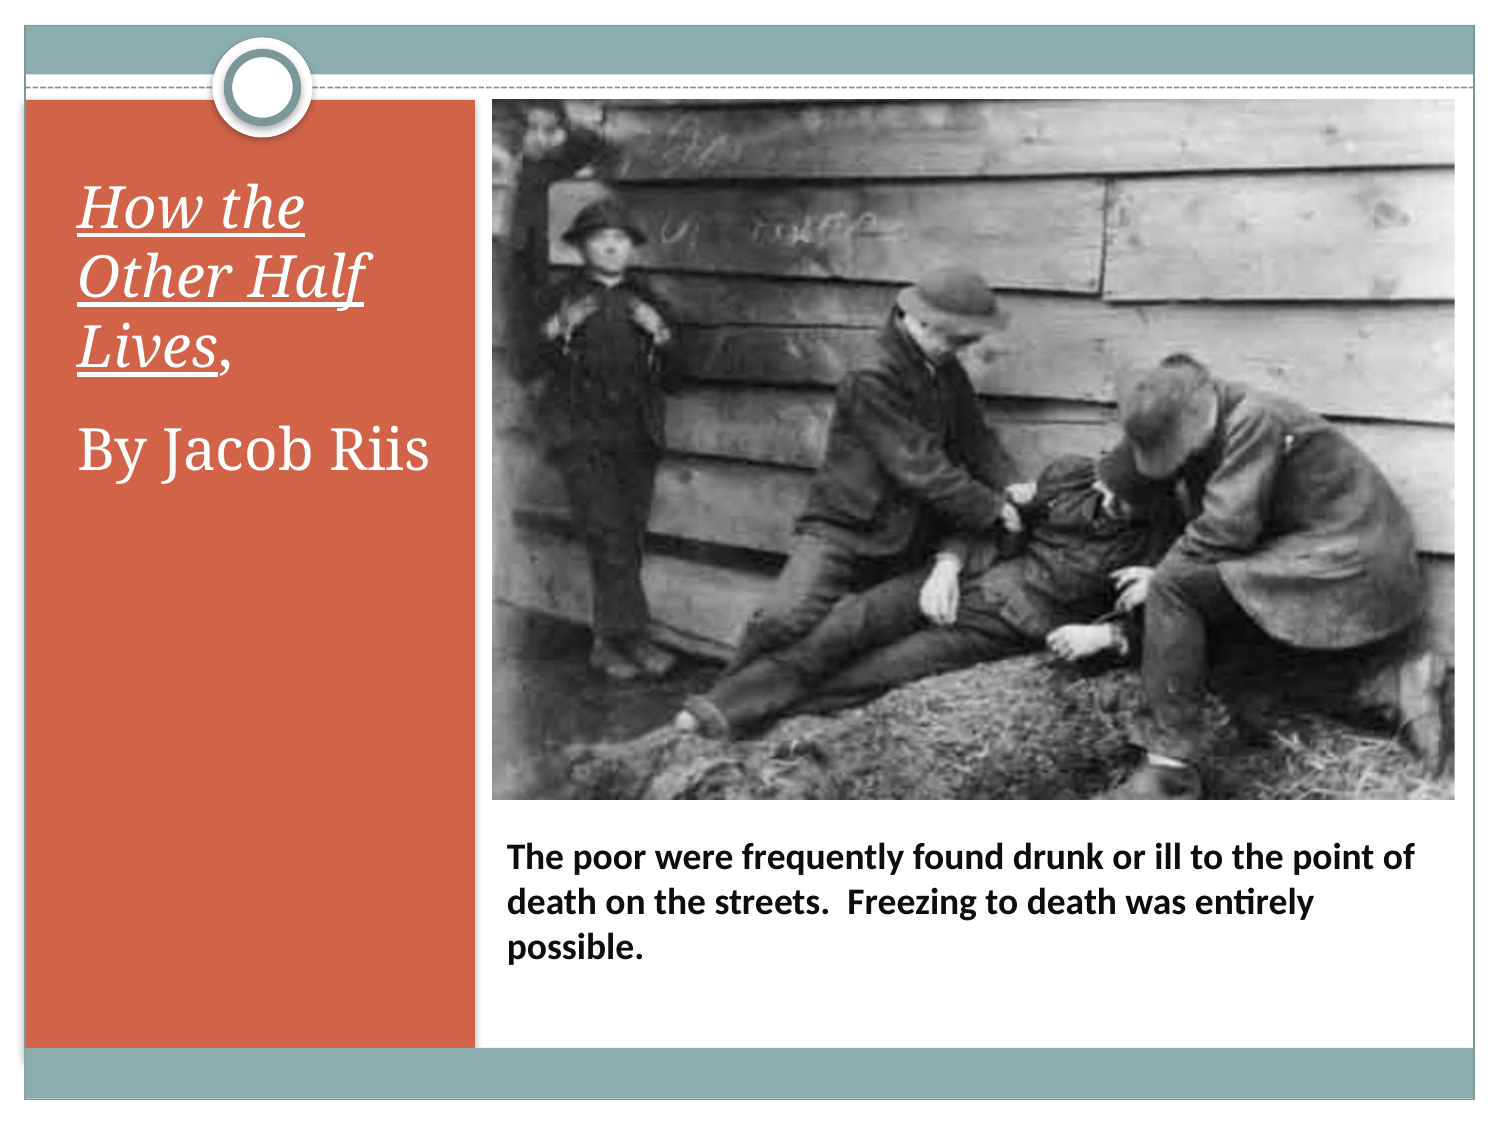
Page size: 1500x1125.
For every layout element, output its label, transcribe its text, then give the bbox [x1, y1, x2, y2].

title The poor were frequently found drunk or ill to the point of death on the streets. Freezing to death was entirely possible. [492, 825, 1455, 1025]
picture [491, 99, 1455, 801]
list How the Other Half Lives, By Jacob Riis [62, 162, 463, 1025]
